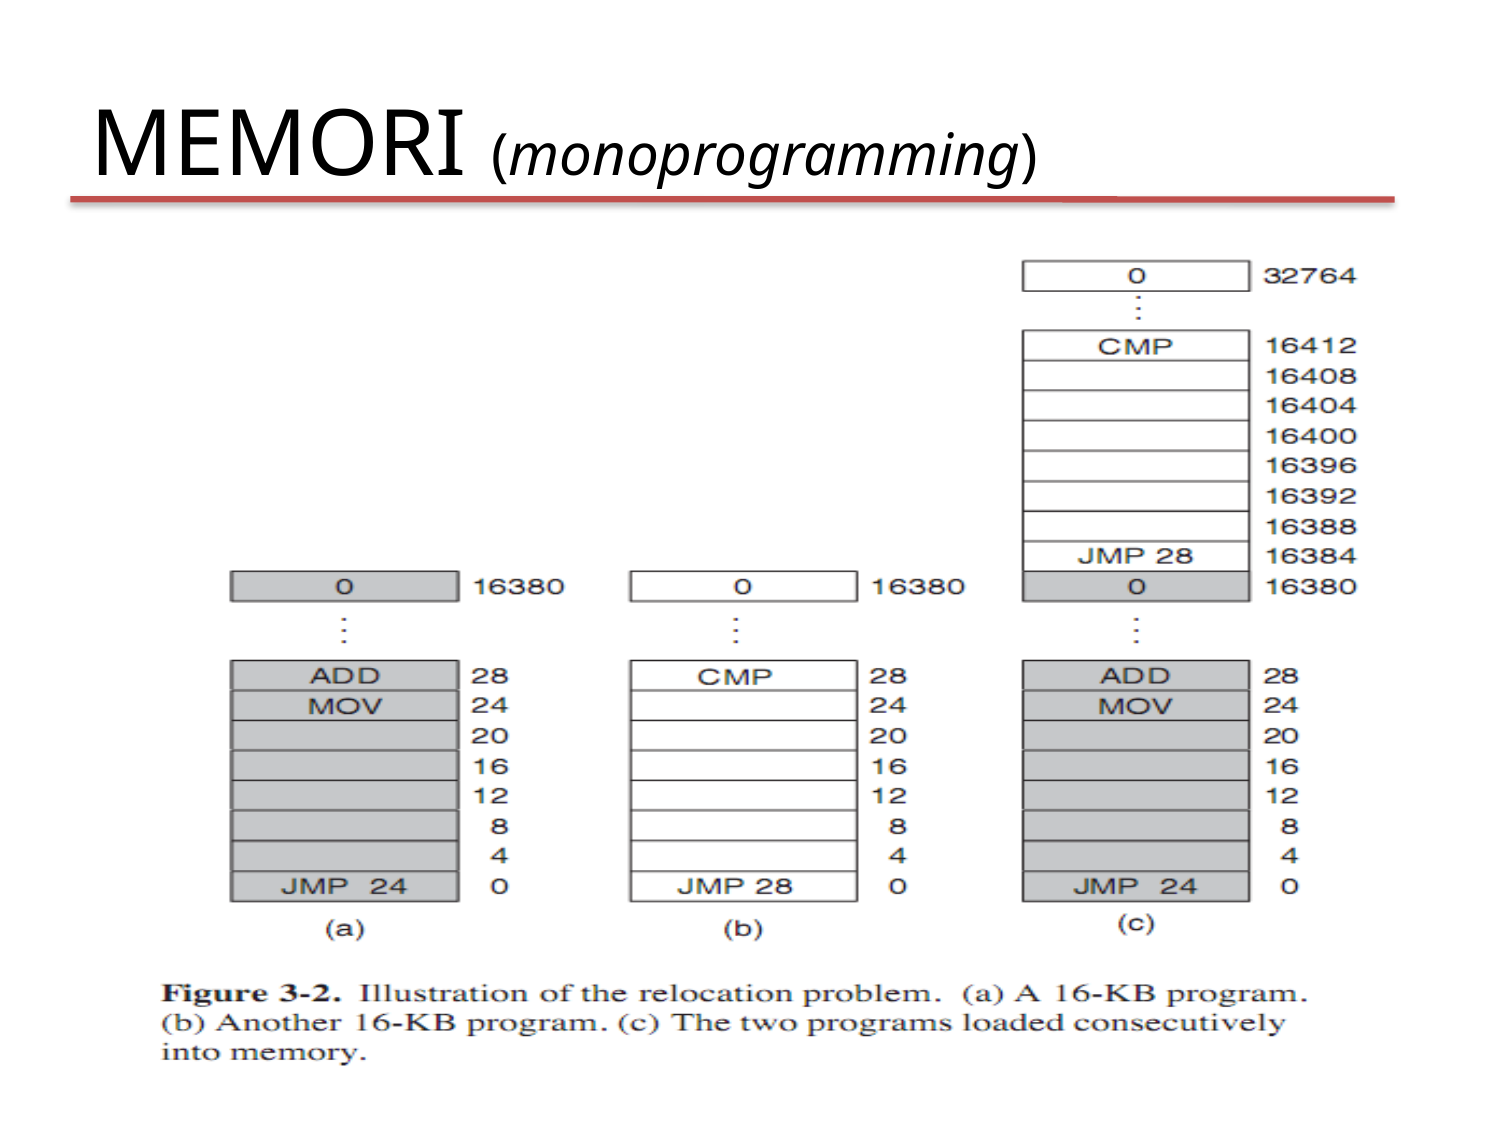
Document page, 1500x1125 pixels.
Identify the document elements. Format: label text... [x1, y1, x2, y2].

picture [88, 245, 1395, 1067]
title MEMORI (monoprogramming) [75, 45, 1425, 233]
